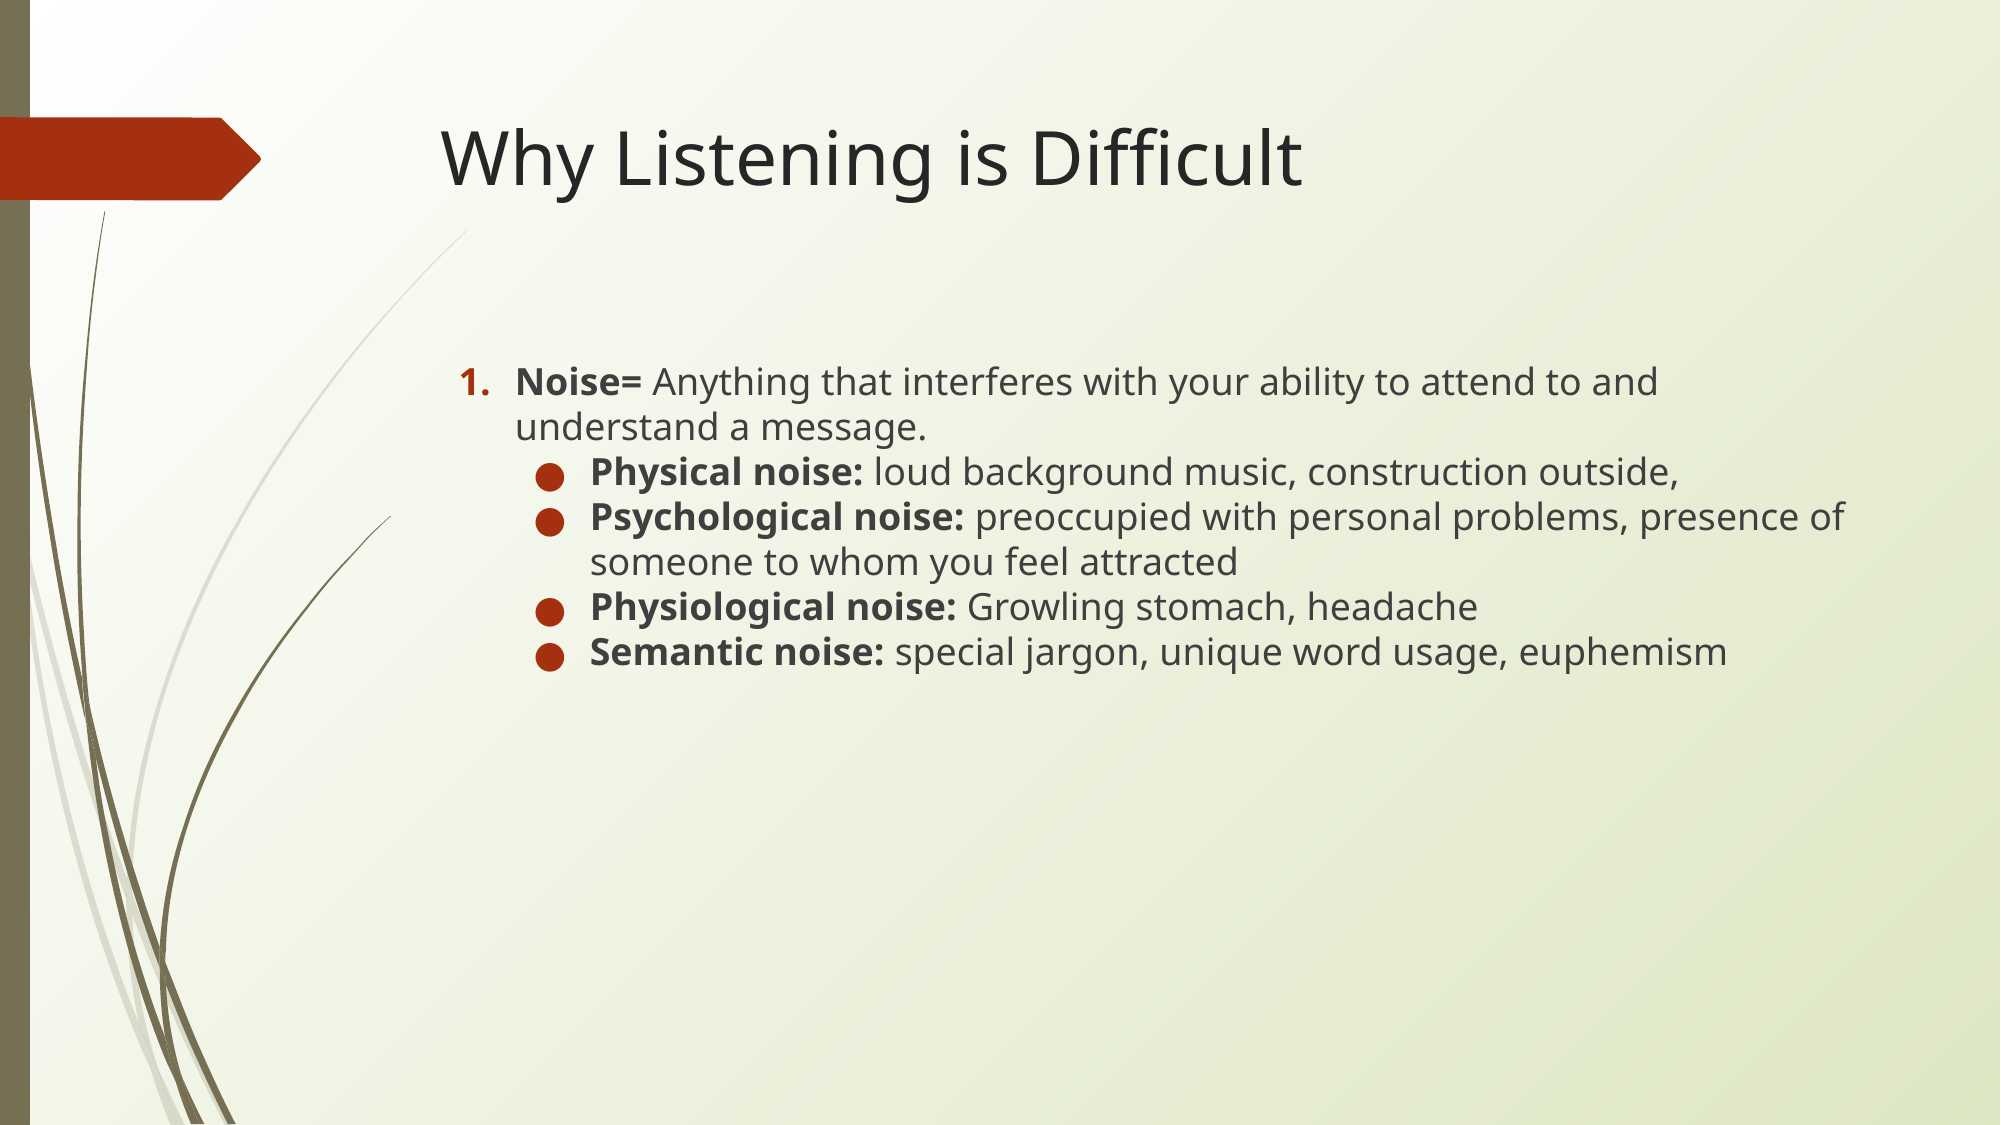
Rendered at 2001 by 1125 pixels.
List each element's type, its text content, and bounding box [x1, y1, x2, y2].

title Why Listening is Difficult [425, 102, 1888, 313]
list Noise= Anything that interferes with your ability to attend to and understand a message. Physical noise: loud background music, construction outside, Psychological noise: preoccupied with personal problems, presence of someone to whom you feel attracted Physiological noise: Growling stomach, headache Semantic noise: special jargon, unique word usage, euphemism [424, 350, 1888, 970]
